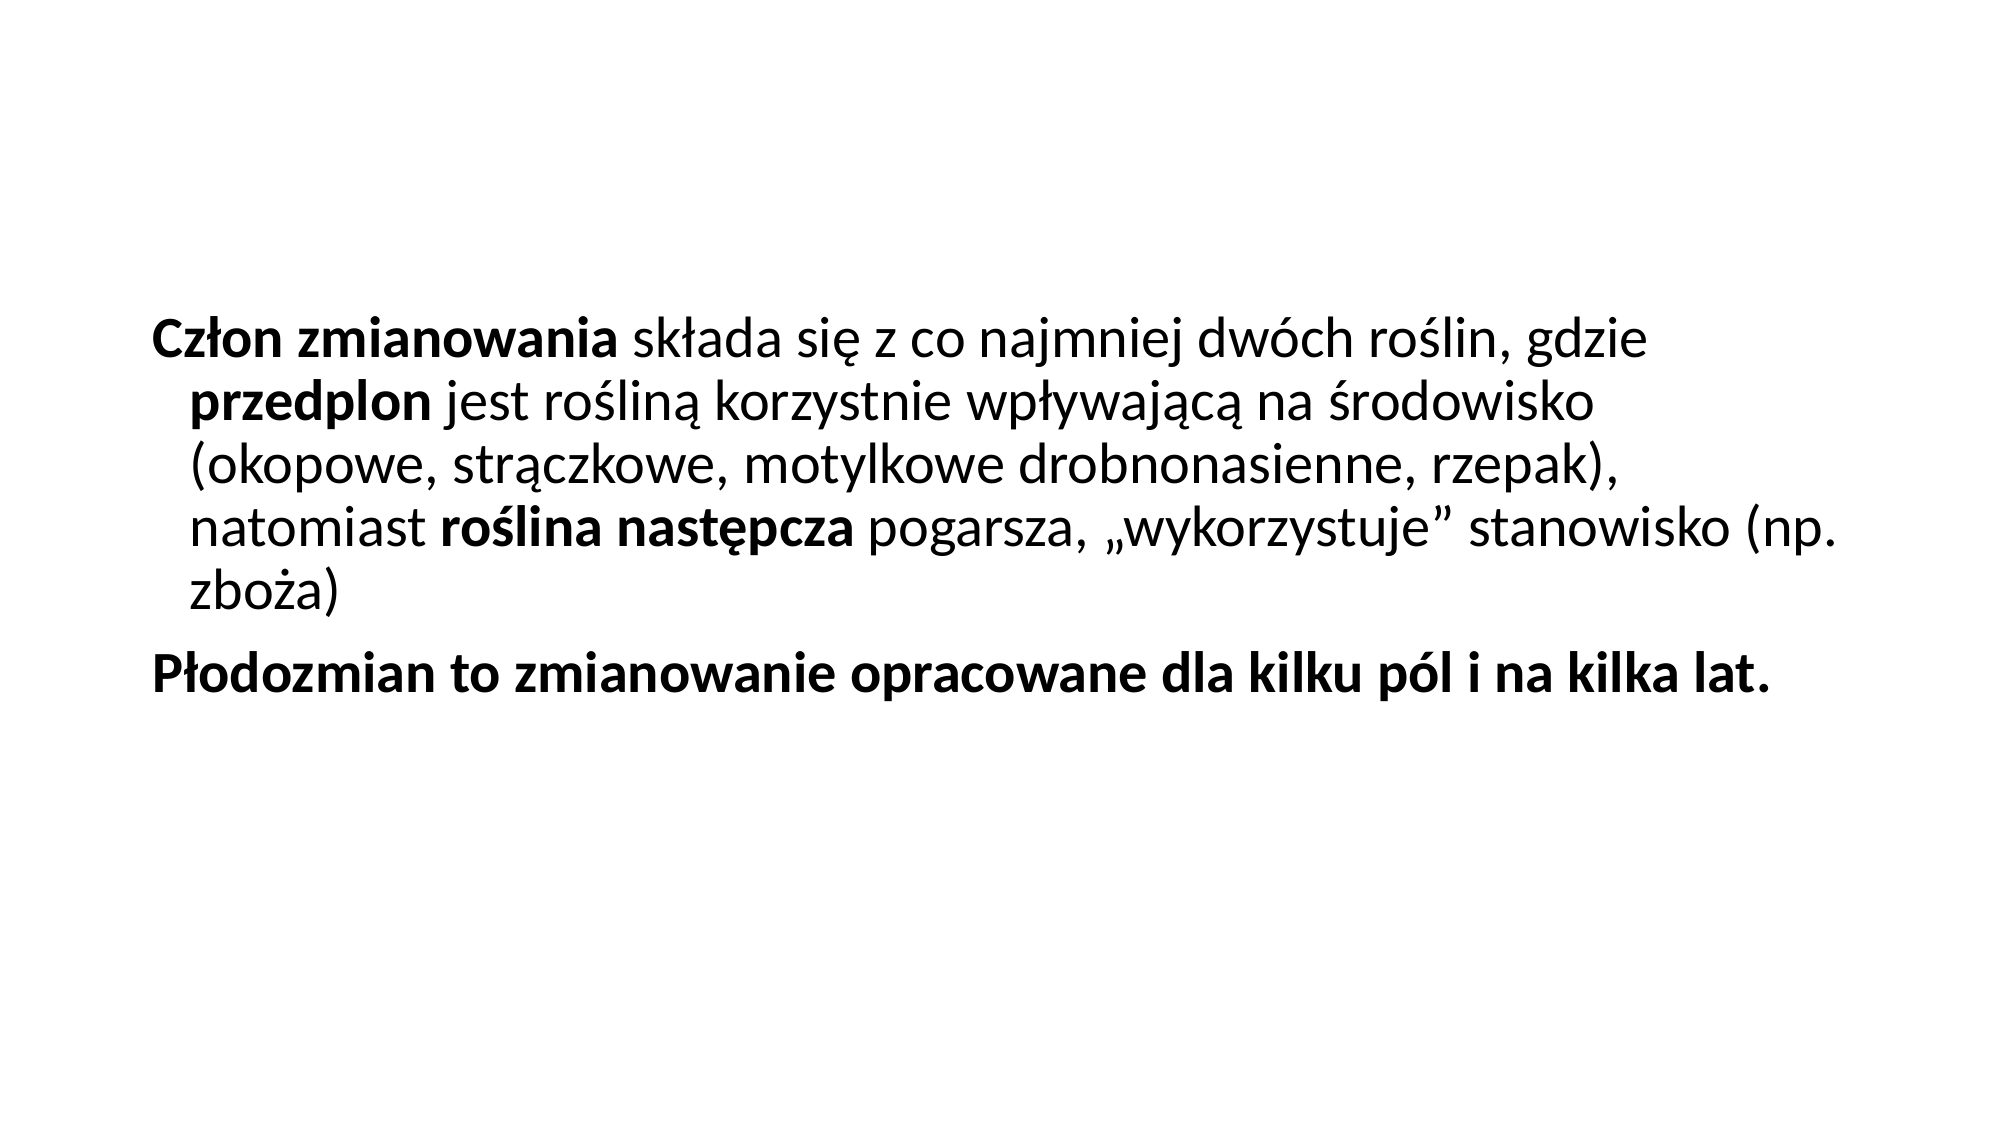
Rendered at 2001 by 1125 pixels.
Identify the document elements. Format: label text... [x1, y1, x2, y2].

list Człon zmianowania składa się z co najmniej dwóch roślin, gdzie przedplon jest rośliną korzystnie wpływającą na środowisko (okopowe, strączkowe, motylkowe drobnonasienne, rzepak), natomiast roślina następcza pogarsza, „wykorzystuje” stanowisko (np. zboża) Płodozmian to zmianowanie opracowane dla kilku pól i na kilka lat. [137, 299, 1863, 1014]
